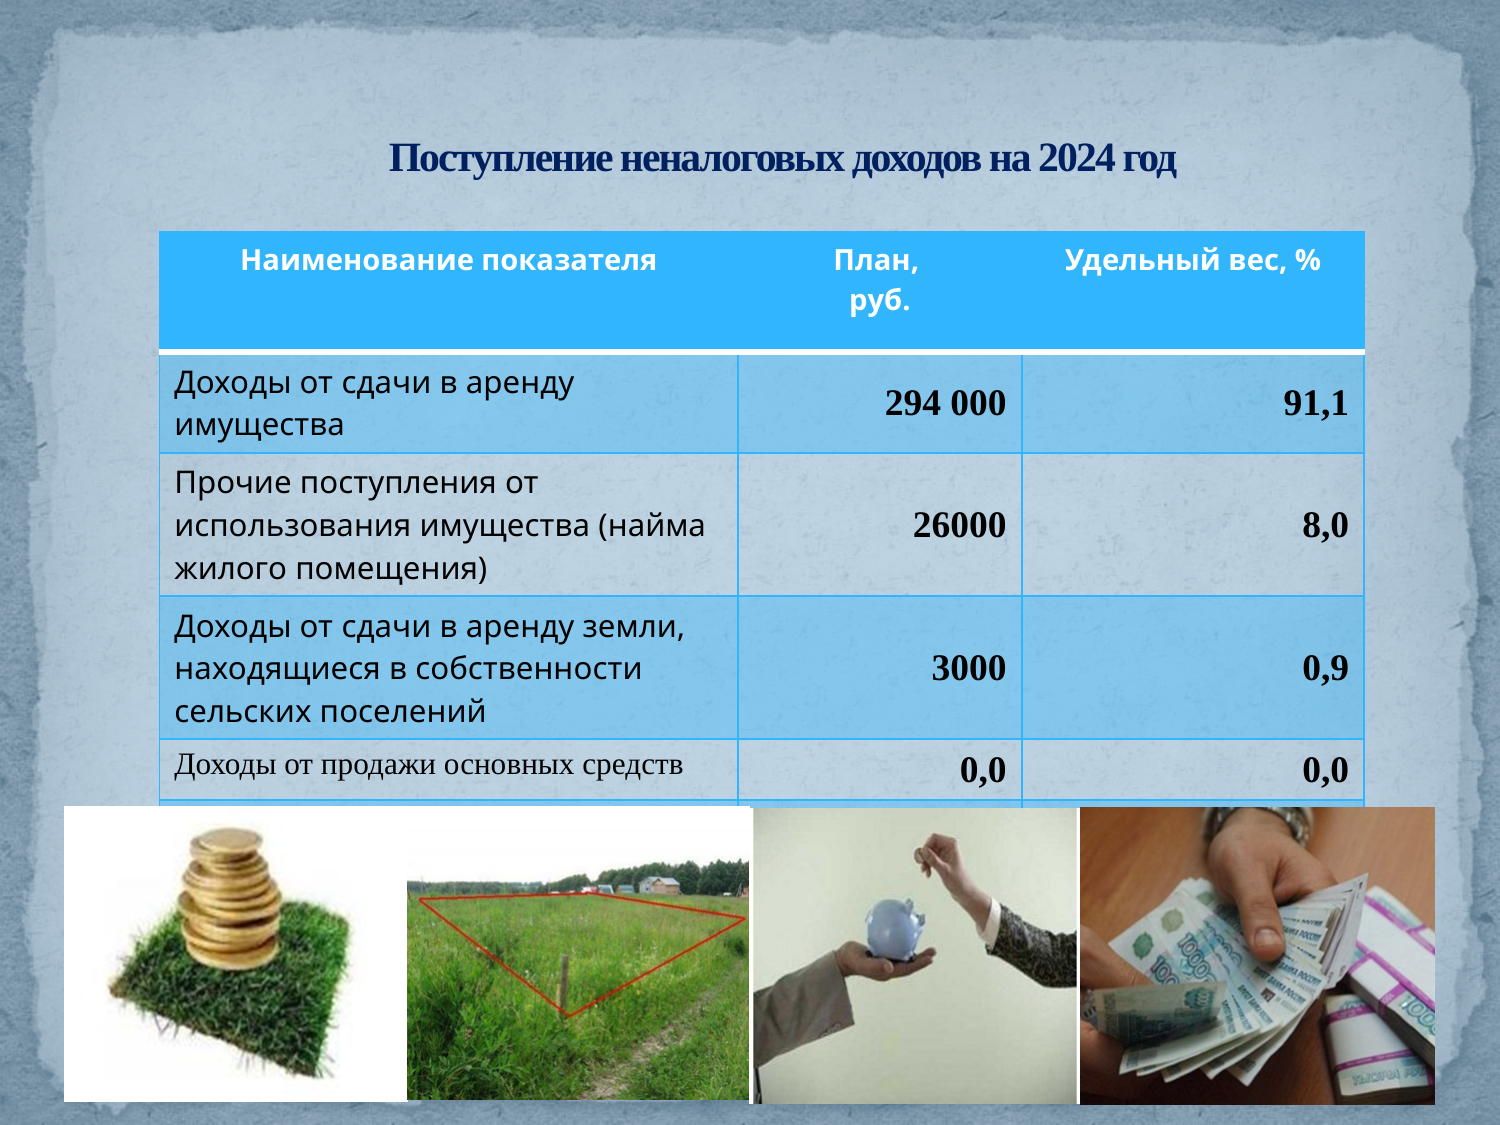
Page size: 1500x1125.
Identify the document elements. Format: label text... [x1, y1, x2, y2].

table_header Удельный вес, % [1023, 233, 1363, 349]
table_cell 0,0 [1023, 740, 1363, 798]
table_cell 3000 [739, 597, 1021, 738]
table_header План, руб. [739, 233, 1021, 349]
table_cell Доходы от сдачи в аренду земли, находящиеся в собственности сельских поселений [160, 597, 737, 738]
table_cell 294 000 [739, 355, 1021, 452]
table_header Наименование показателя [160, 233, 737, 349]
picture [64, 806, 1435, 1105]
table_cell Доходы от продажи основных средств [160, 740, 737, 796]
title Поступление неналоговых доходов на 2024 год [206, 101, 1359, 213]
table_cell 0,9 [1023, 597, 1363, 738]
table_cell 0,0 [739, 740, 1021, 798]
table_cell 26000 [739, 454, 1021, 595]
table_cell 91,1 [1023, 355, 1363, 452]
table_cell 8,0 [1023, 454, 1363, 595]
table_cell Прочие поступления от использования имущества (найма жилого помещения) [160, 454, 737, 595]
table_cell Доходы от сдачи в аренду имущества [160, 355, 737, 452]
